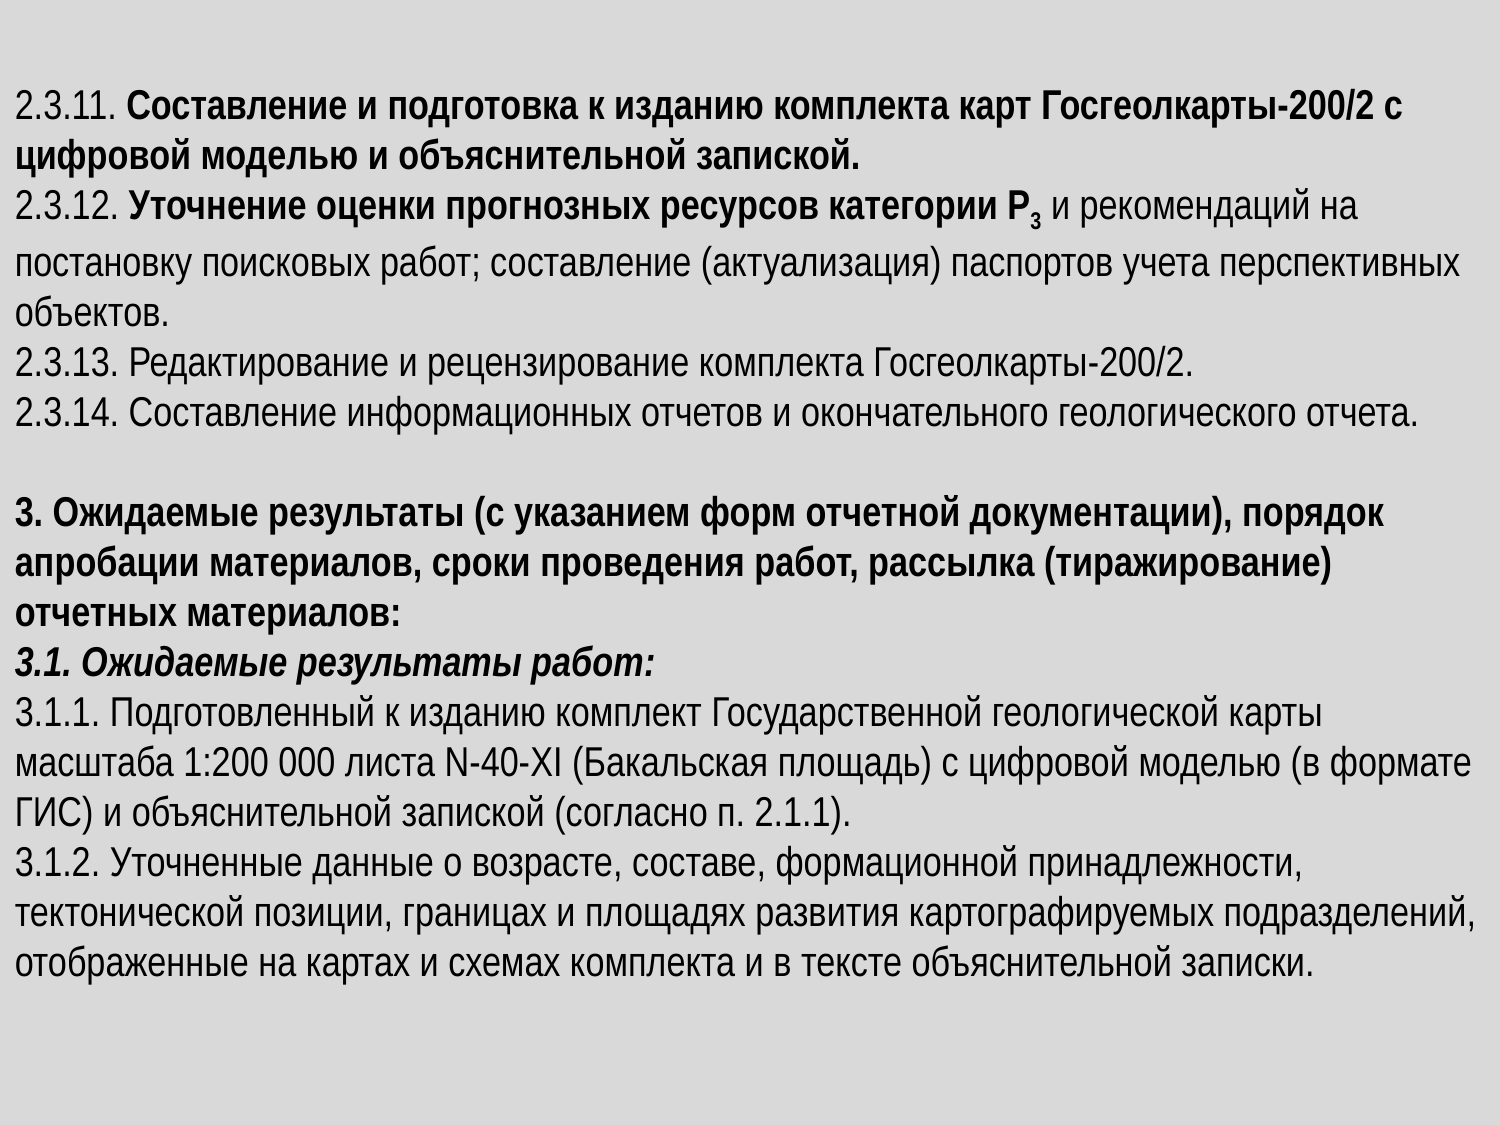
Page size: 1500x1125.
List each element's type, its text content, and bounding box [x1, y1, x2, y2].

text_box 2.3.11. Составление и подготовка к изданию комплекта карт Госгеолкарты-200/2 с цифровой моделью и объяснительной запиской. 2.3.12. Уточнение оценки прогнозных ресурсов категории Р3 и рекомендаций на постановку поисковых работ; составление (актуализация) паспортов учета перспективных объектов. 2.3.13. Редактирование и рецензирование комплекта Госгеолкарты-200/2. 2.3.14. Составление информационных отчетов и окончательного геологического отчета. 3. Ожидаемые результаты (с указанием форм отчетной документации), порядок апробации материалов, сроки проведения работ, рассылка (тиражирование) отчетных материалов: 3.1. Ожидаемые результаты работ: 3.1.1. Подготовленный к изданию комплект Государственной геологической карты масштаба 1:200 000 листа N-40-XI (Бакальская площадь) с цифровой моделью (в формате ГИС) и объяснительной запиской (согласно п. 2.1.1). 3.1.2. Уточненные данные о возрасте, составе, формационной принадлежности, тектонической позиции, границах и площадях развития картографируемых подразделений, отображенные на картах и схемах комплекта и в тексте объяснительной записки. [0, 70, 1500, 993]
